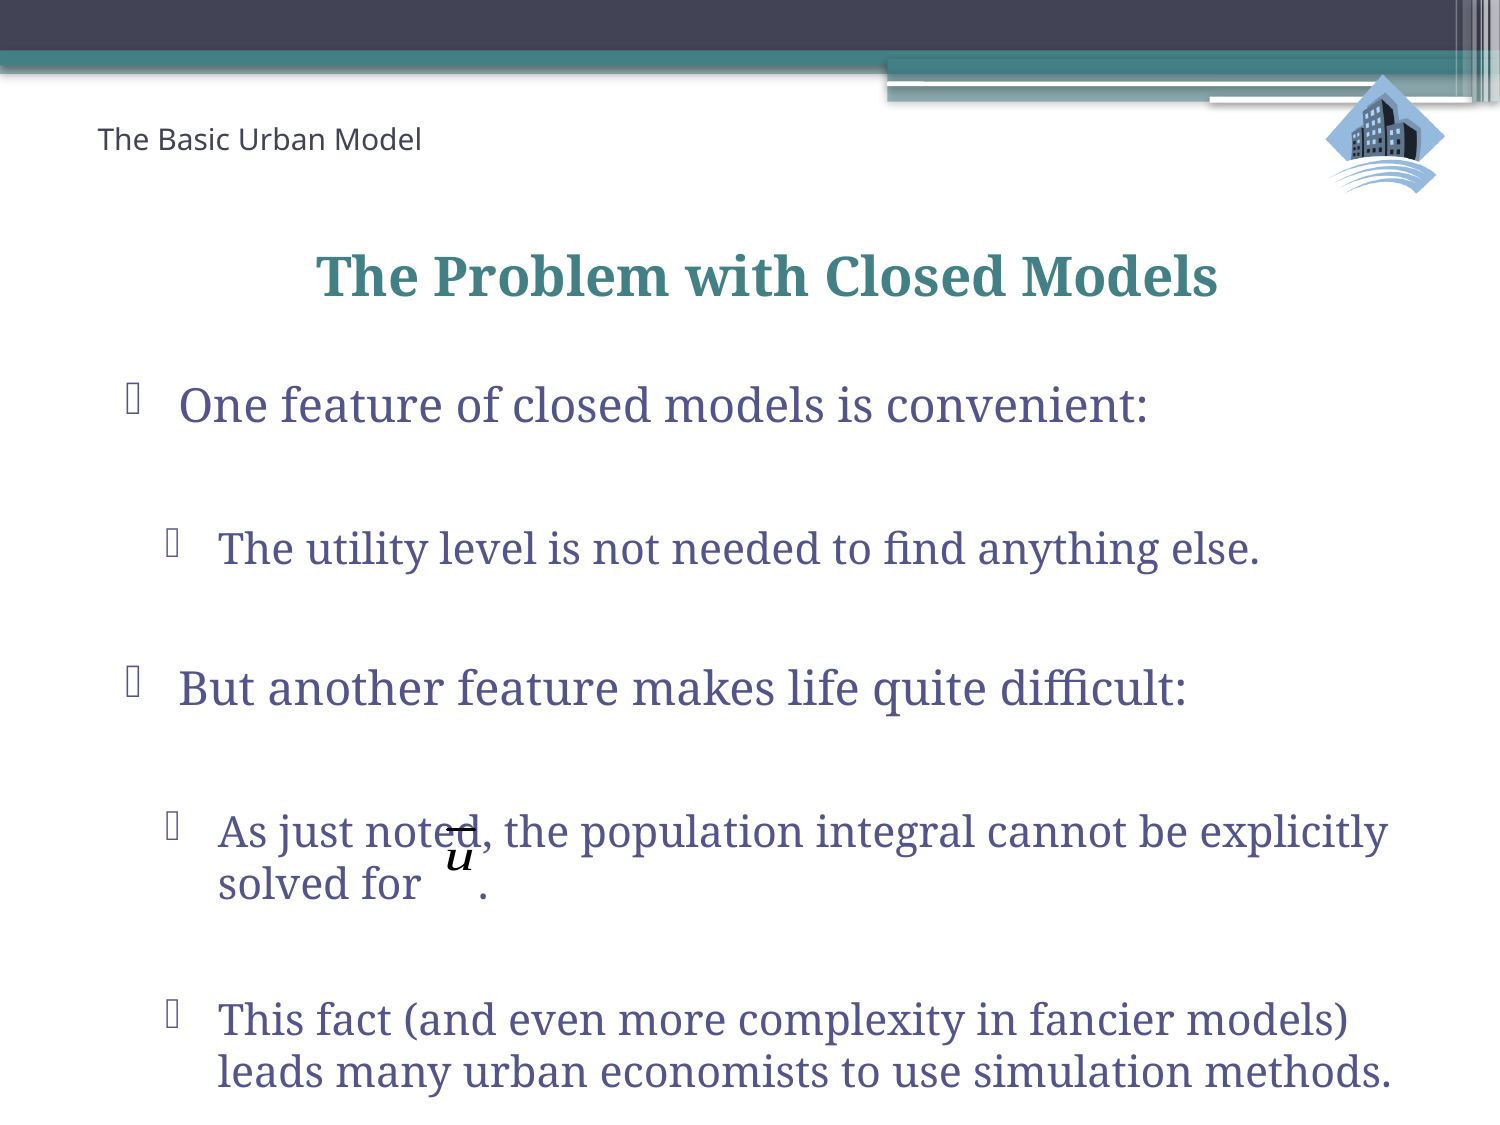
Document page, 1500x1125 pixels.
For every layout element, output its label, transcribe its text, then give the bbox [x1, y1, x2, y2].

title The Basic Urban Model [75, 112, 1319, 200]
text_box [437, 818, 488, 882]
list The Problem with Closed Models One feature of closed models is convenient: The utility level is not needed to find anything else. But another feature makes life quite difficult: As just noted, the population integral cannot be explicitly solved for . This fact (and even more complexity in fancier models) leads many urban economists to use simulation methods. [75, 233, 1425, 1113]
picture [1324, 74, 1445, 194]
